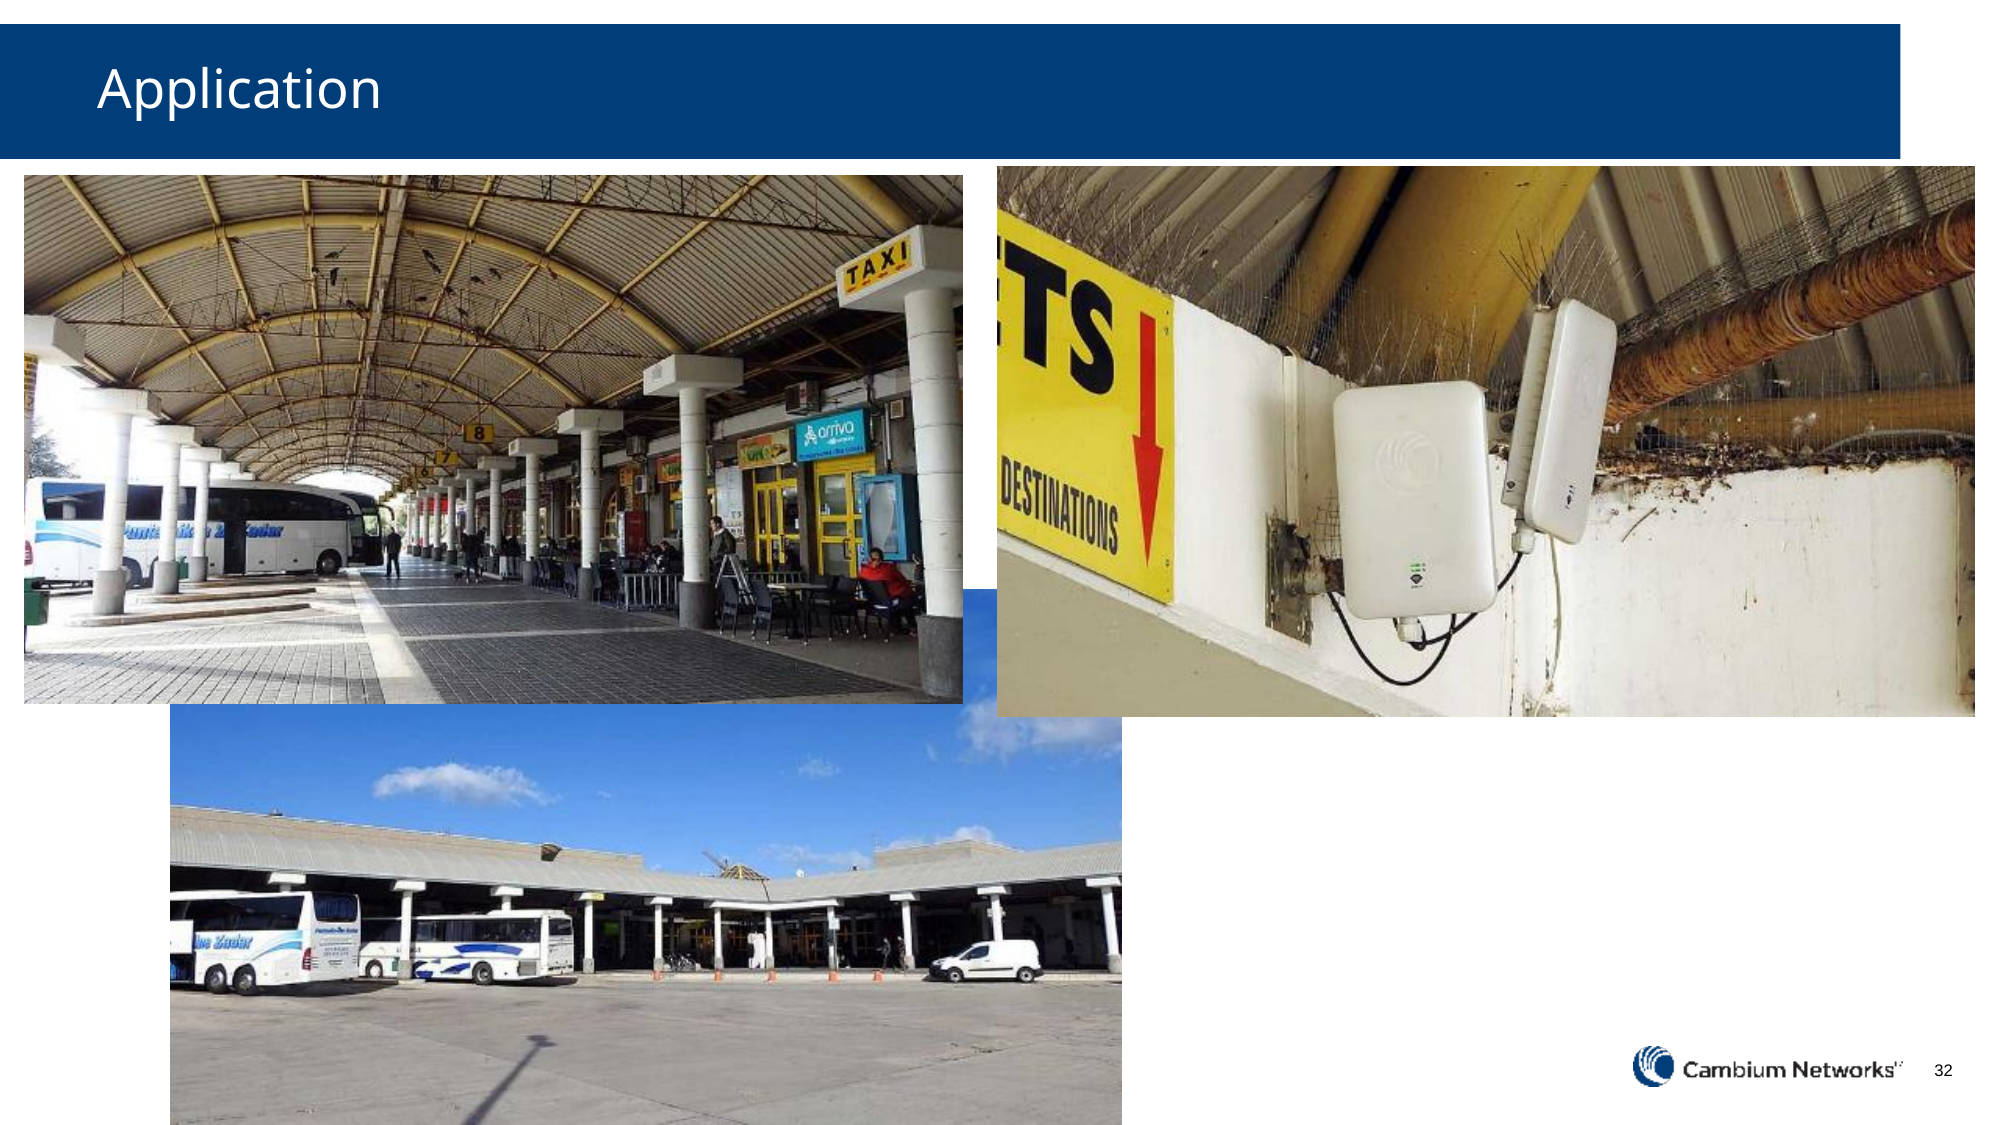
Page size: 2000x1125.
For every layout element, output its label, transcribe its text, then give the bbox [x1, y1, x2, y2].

title Application [0, 30, 1875, 151]
picture [24, 166, 1976, 1125]
picture [1633, 1046, 1903, 1087]
